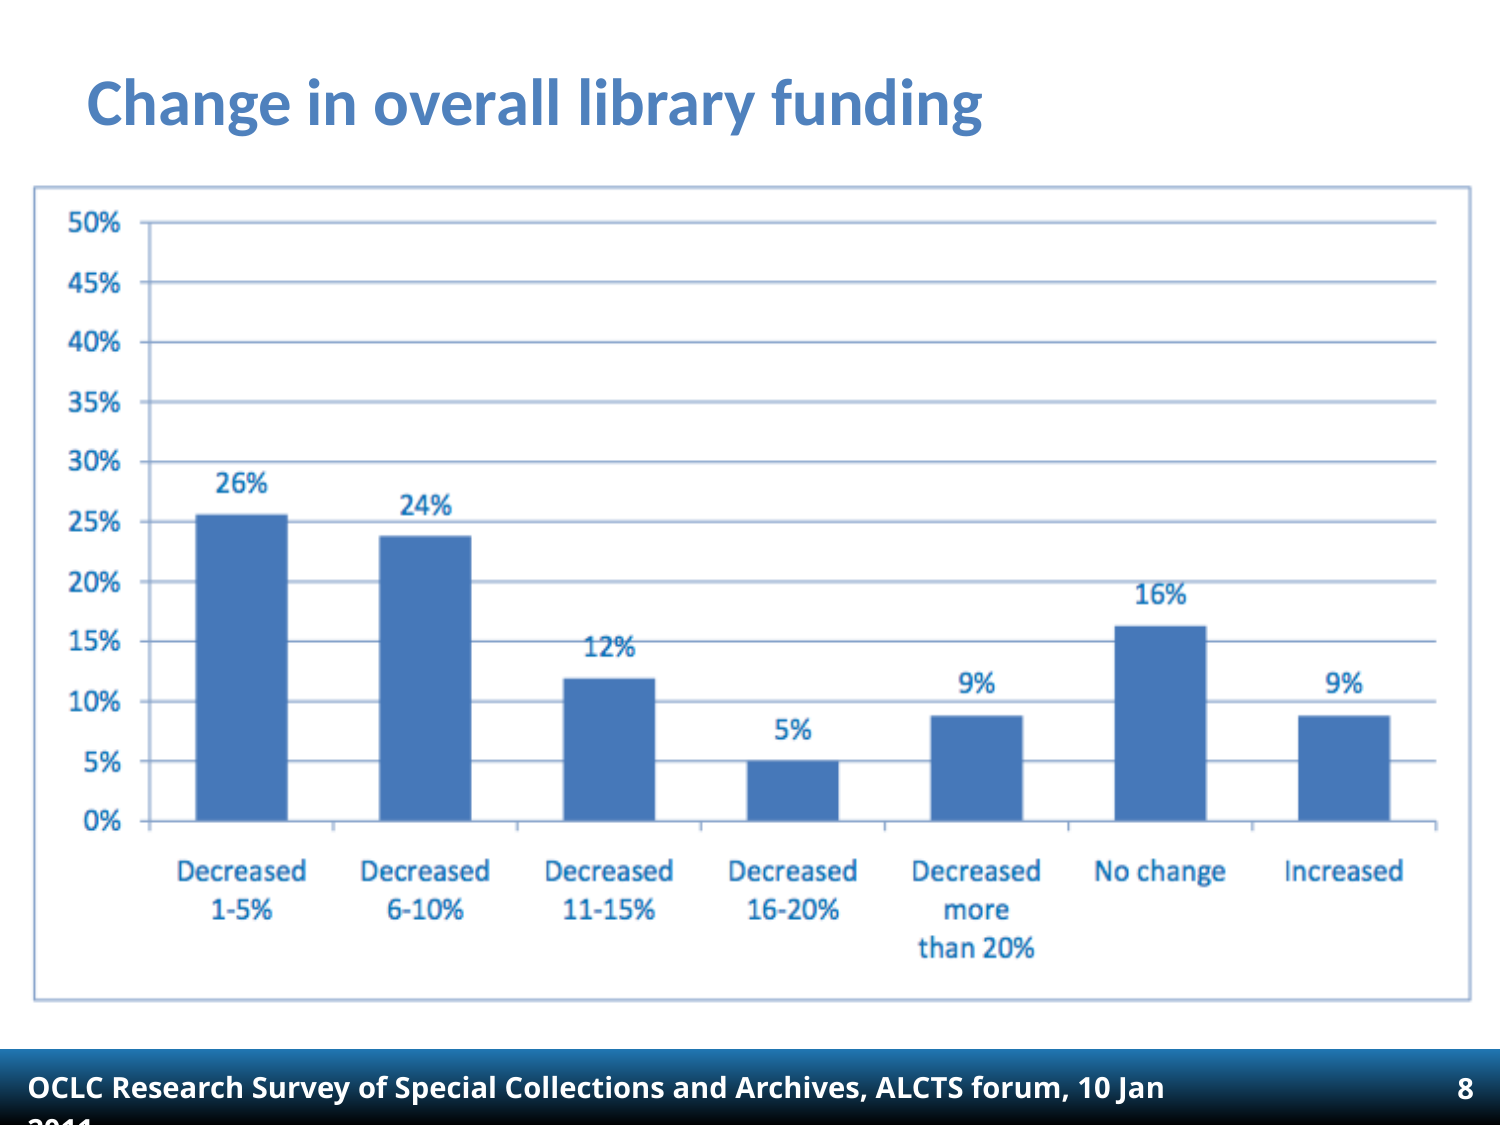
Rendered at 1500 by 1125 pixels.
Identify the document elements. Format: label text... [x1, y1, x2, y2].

picture [24, 174, 1500, 1019]
text_box Change in overall library funding [72, 35, 1426, 146]
